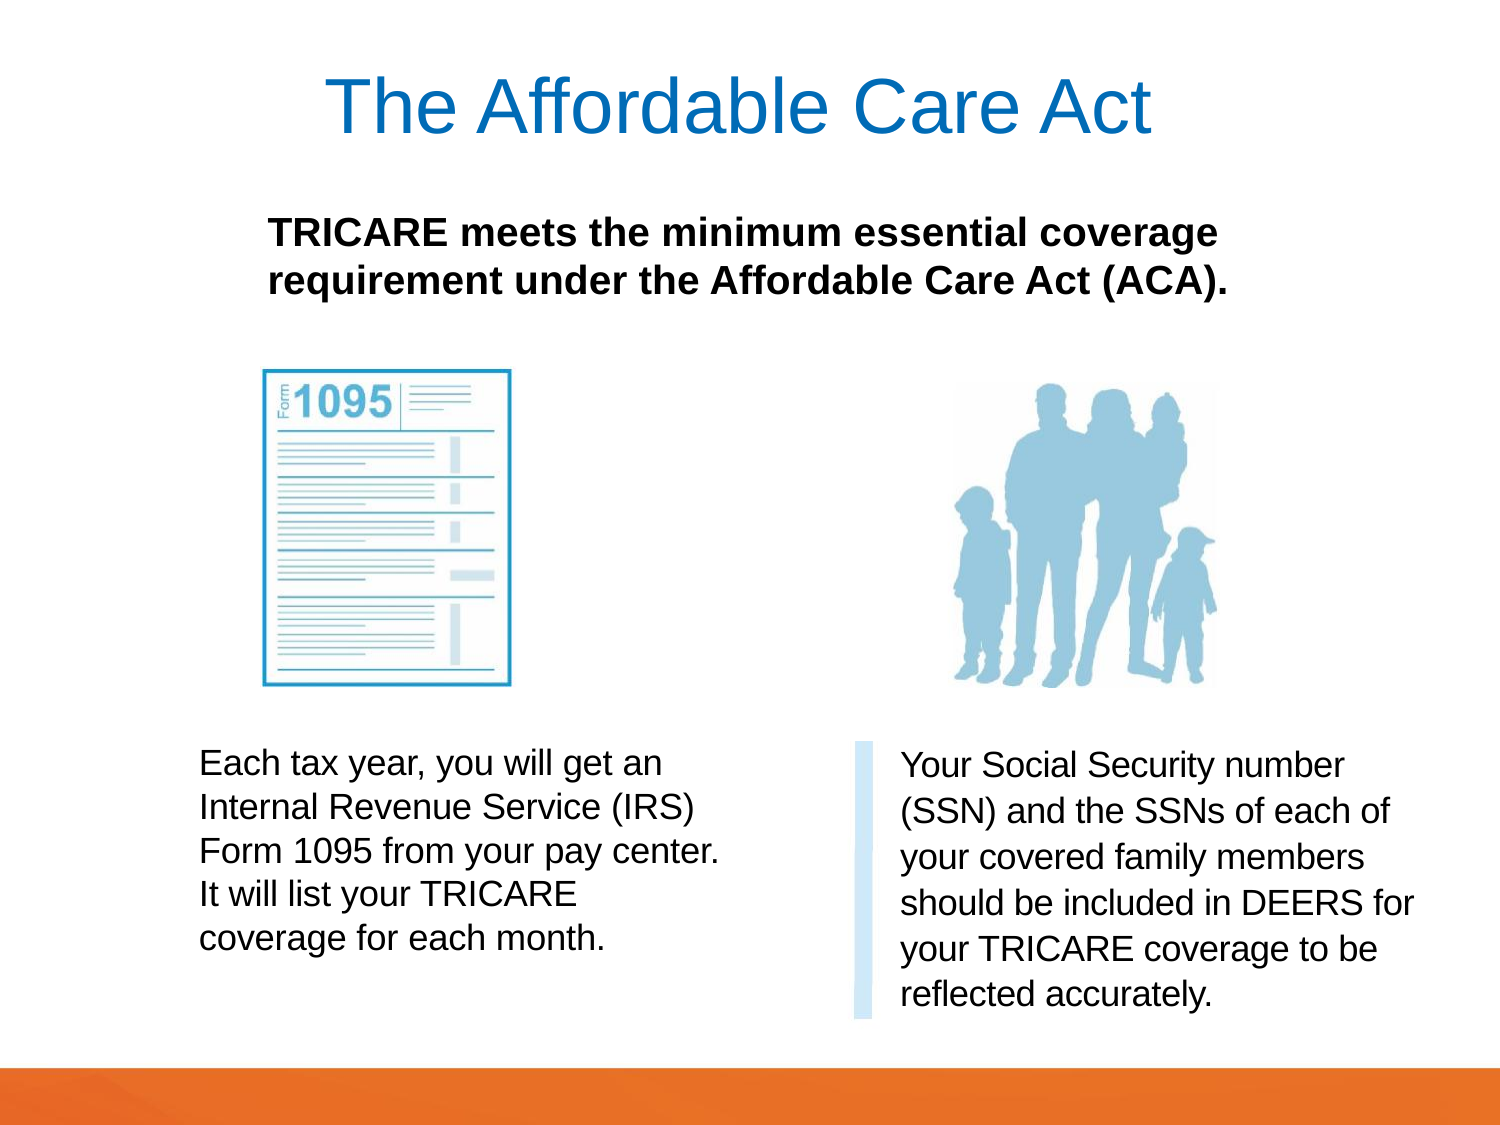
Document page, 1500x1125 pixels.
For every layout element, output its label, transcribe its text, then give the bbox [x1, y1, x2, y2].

picture [0, 741, 1500, 1125]
list TRICARE meets the minimum essential coverage requirement under the Affordable Care Act (ACA). [20, 207, 1395, 367]
list The Affordable Care Act [0, 58, 1500, 208]
picture [259, 366, 1220, 688]
